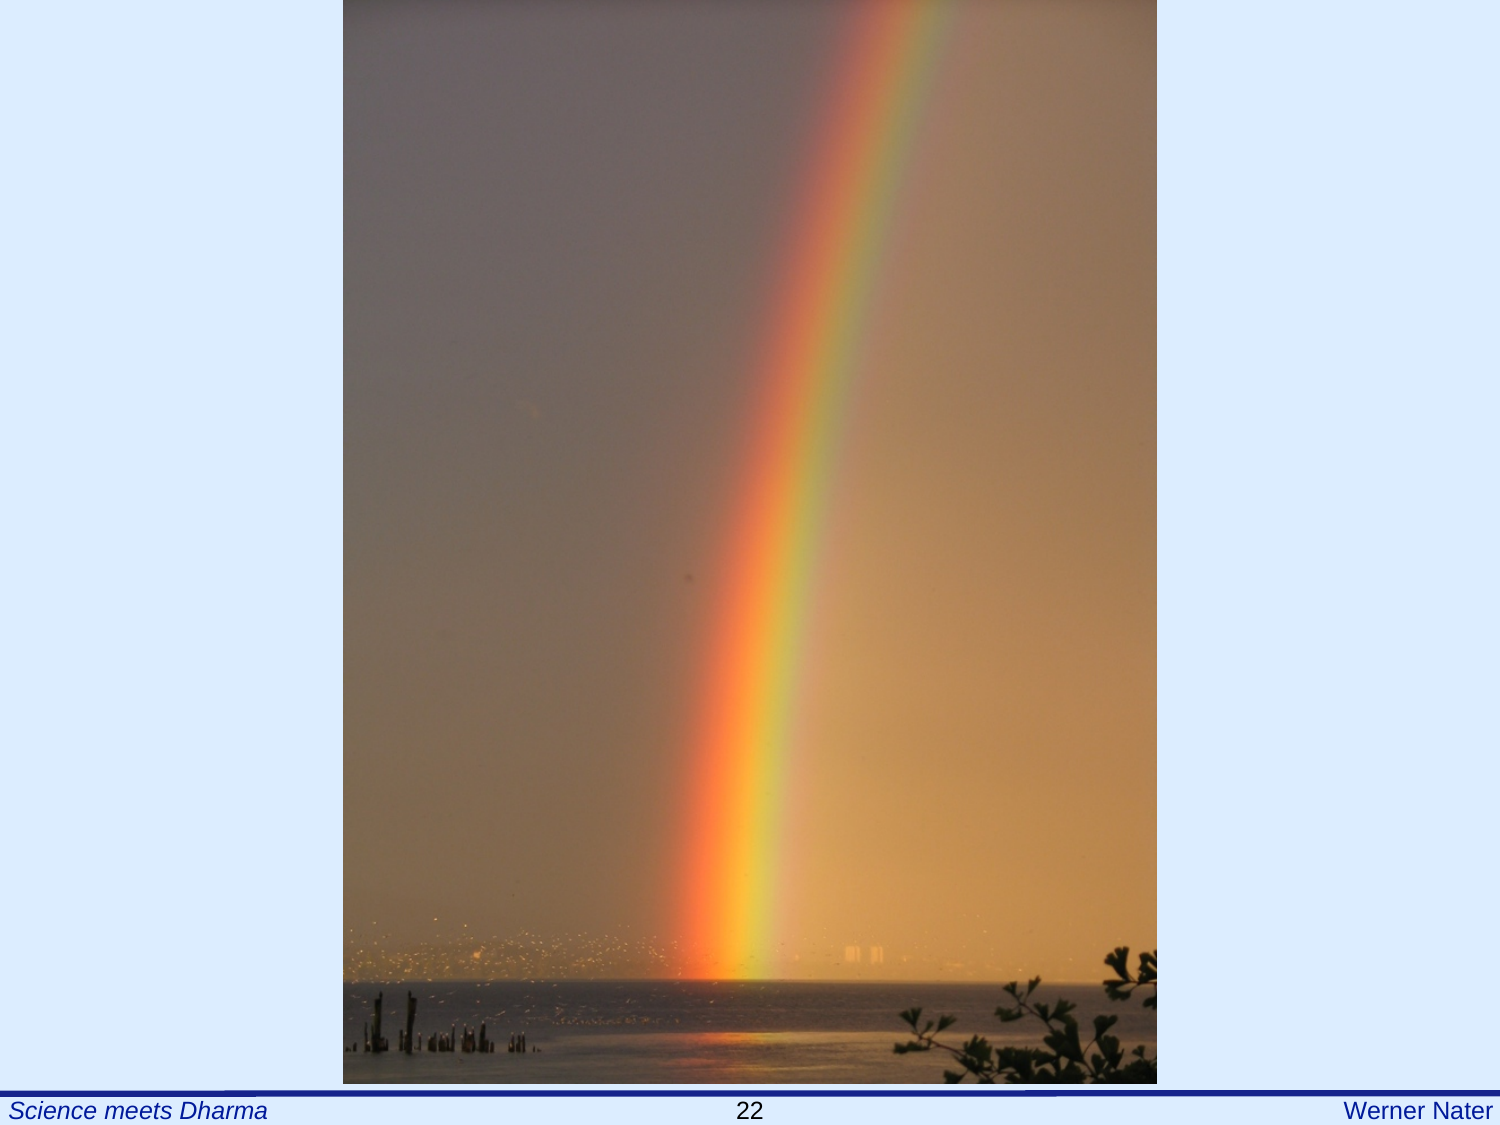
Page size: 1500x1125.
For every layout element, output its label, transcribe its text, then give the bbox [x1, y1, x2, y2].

slide_number 22 [728, 1090, 772, 1125]
picture [343, 0, 1157, 1084]
